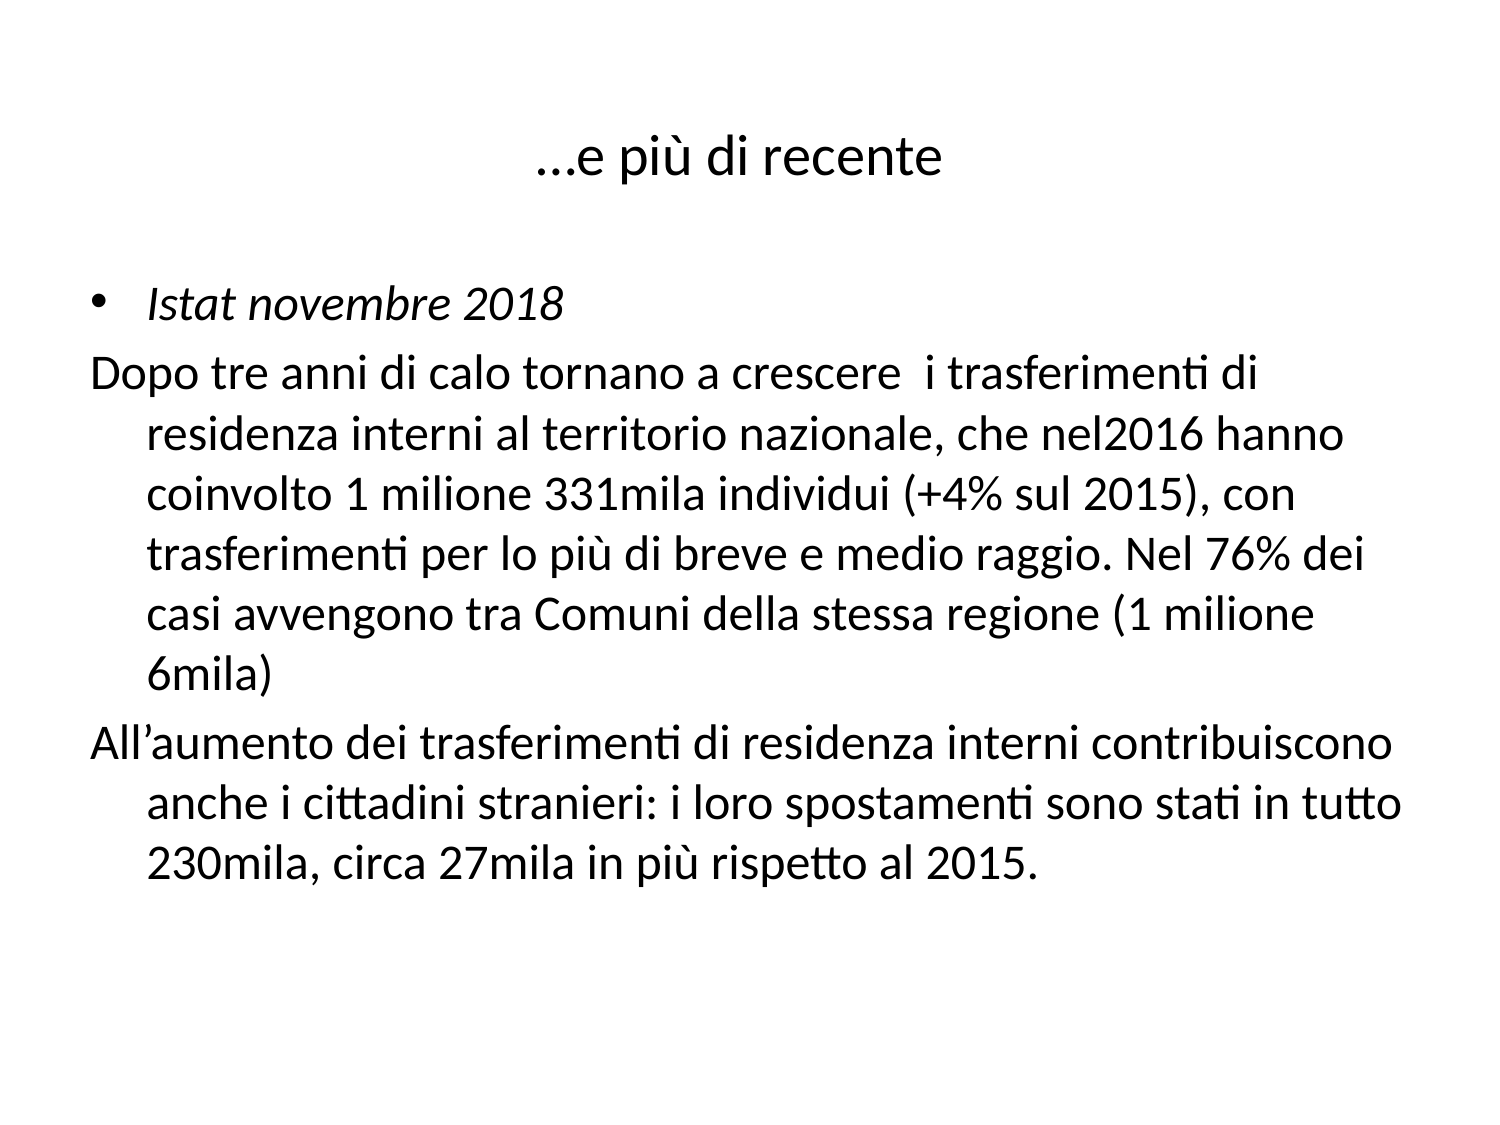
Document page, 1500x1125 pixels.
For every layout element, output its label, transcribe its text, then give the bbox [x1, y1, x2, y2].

title …e più di recente [75, 45, 1425, 233]
list Istat novembre 2018 Dopo tre anni di calo tornano a crescere i trasferimenti di residenza interni al territorio nazionale, che nel2016 hanno coinvolto 1 milione 331mila individui (+4% sul 2015), con trasferimenti per lo più di breve e medio raggio. Nel 76% dei casi avvengono tra Comuni della stessa regione (1 milione 6mila) All’aumento dei trasferimenti di residenza interni contribuiscono anche i cittadini stranieri: i loro spostamenti sono stati in tutto 230mila, circa 27mila in più rispetto al 2015. [75, 262, 1425, 1005]
